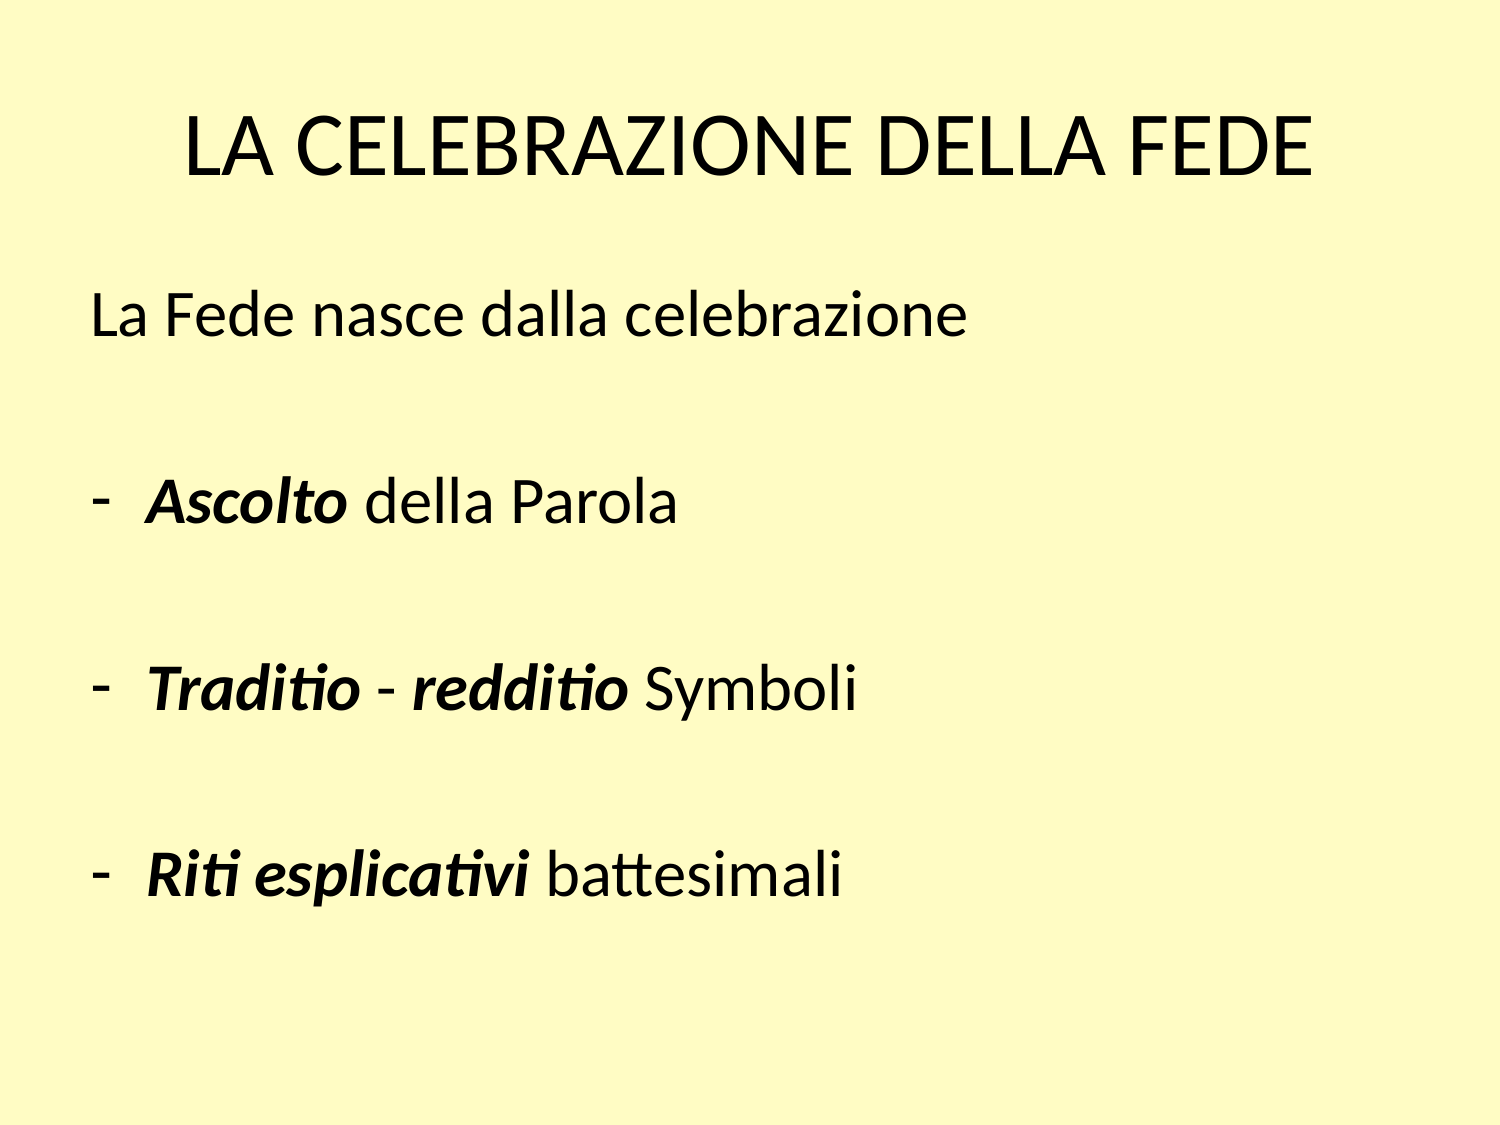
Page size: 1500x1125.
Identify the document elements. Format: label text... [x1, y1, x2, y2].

list La Fede nasce dalla celebrazione Ascolto della Parola Traditio - redditio Symboli Riti esplicativi battesimali [75, 262, 1425, 1005]
title LA CELEBRAZIONE DELLA FEDE [75, 45, 1425, 233]
